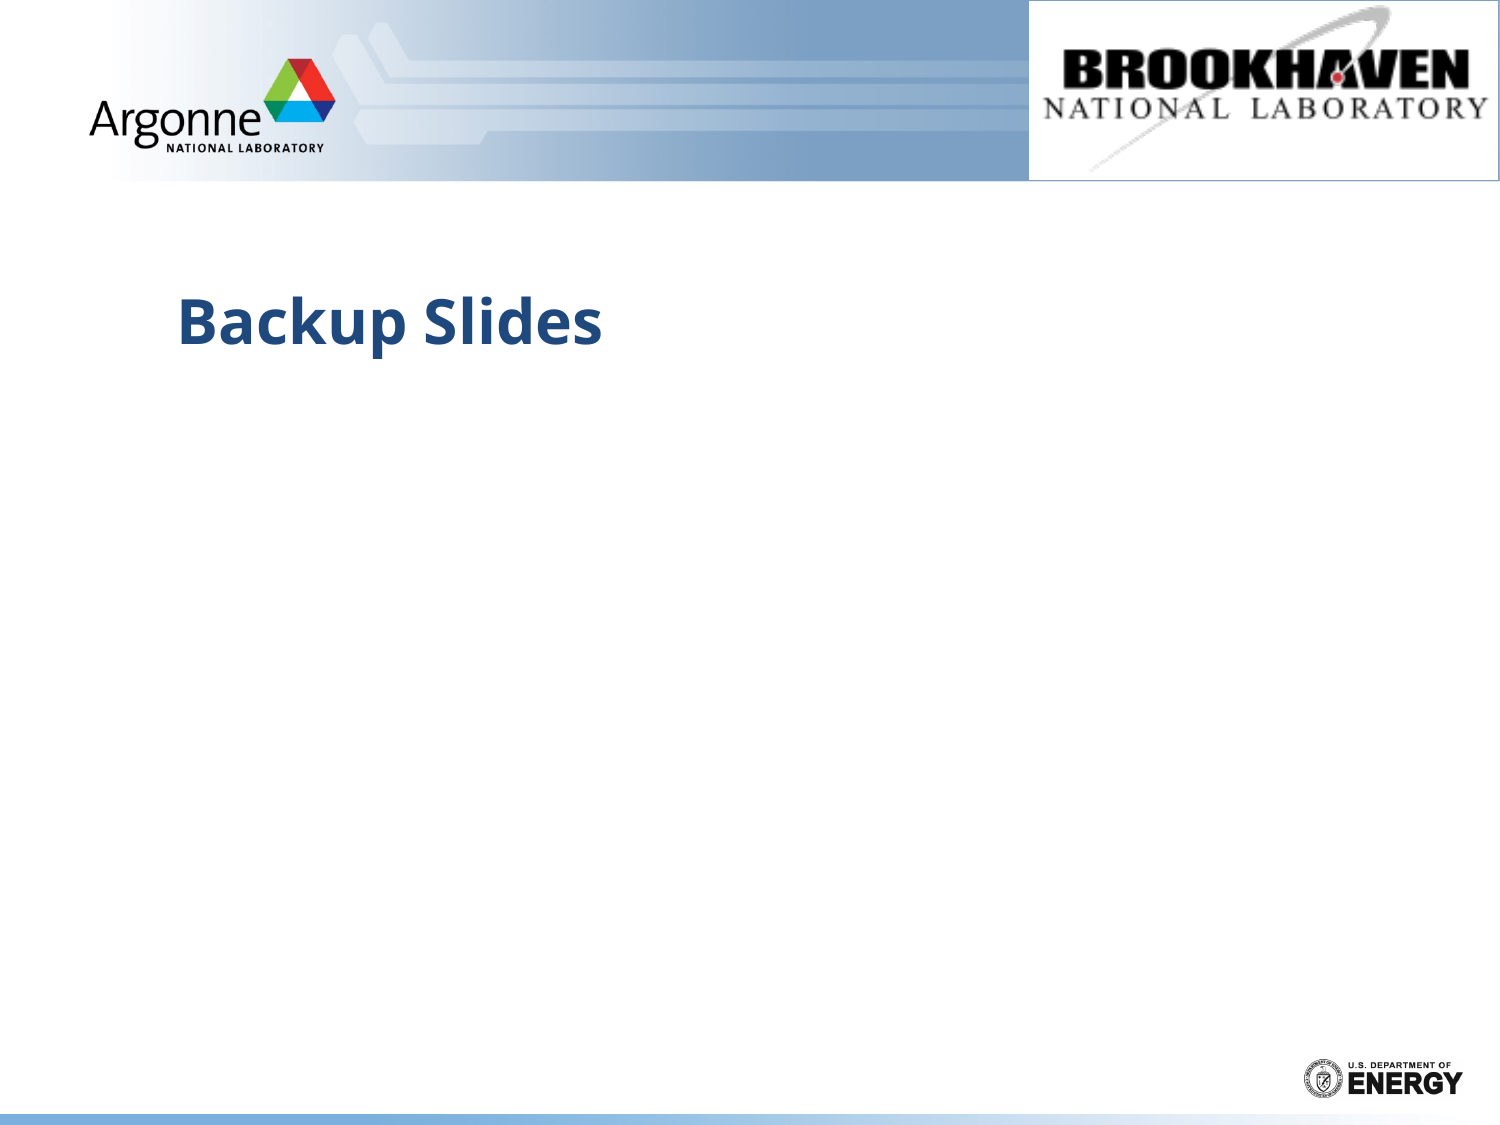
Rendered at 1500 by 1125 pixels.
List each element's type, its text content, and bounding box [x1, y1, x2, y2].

picture [0, 0, 1500, 182]
picture [0, 1114, 1500, 1125]
picture [1304, 1059, 1463, 1098]
title Backup Slides [161, 273, 1425, 450]
